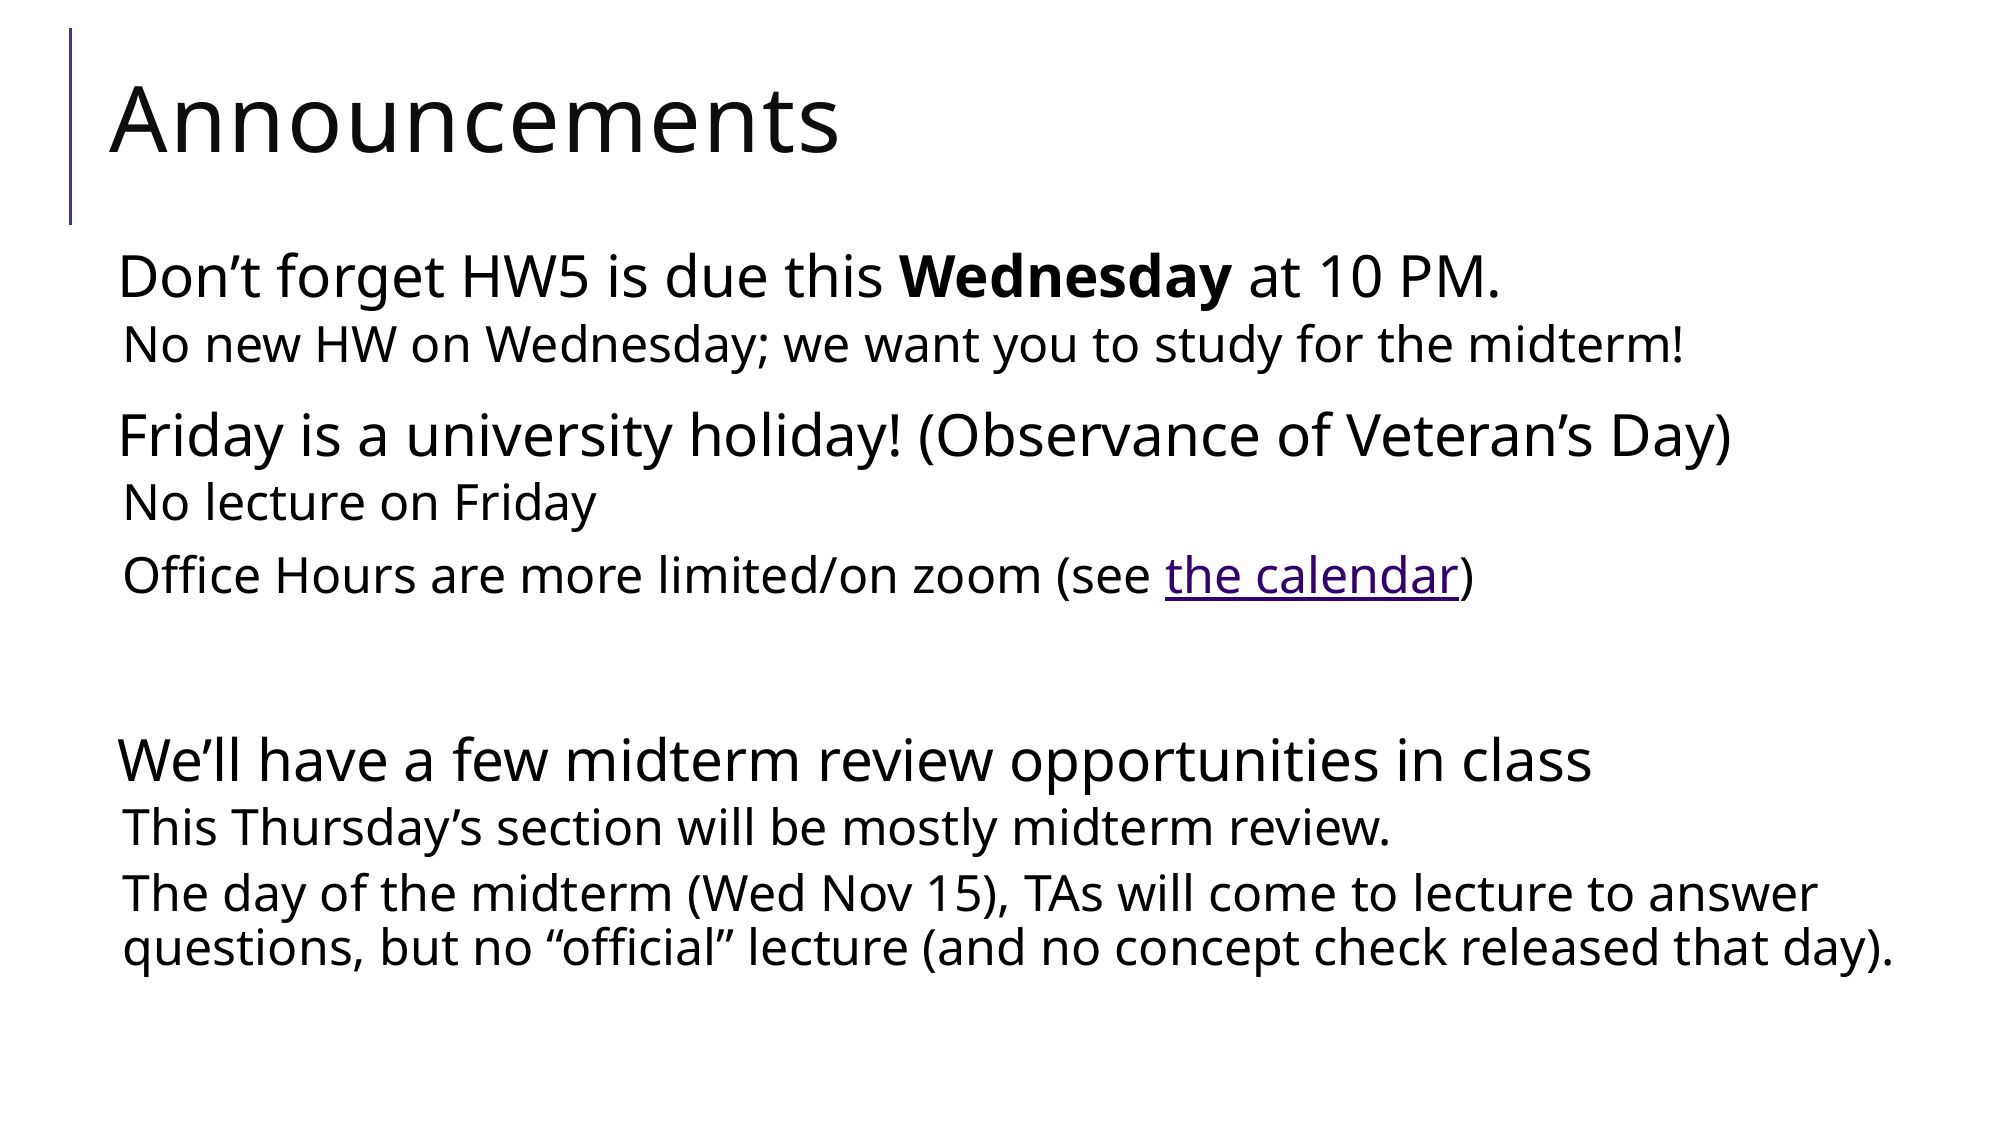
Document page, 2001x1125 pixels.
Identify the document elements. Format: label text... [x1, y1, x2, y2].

list Don’t forget HW5 is due this Wednesday at 10 PM. No new HW on Wednesday; we want you to study for the midterm! Friday is a university holiday! (Observance of Veteran’s Day) No lecture on Friday Office Hours are more limited/on zoom (see the calendar) We’ll have a few midterm review opportunities in class This Thursday’s section will be mostly midterm review. The day of the midterm (Wed Nov 15), TAs will come to lecture to answer questions, but no “official” lecture (and no concept check released that day). [94, 240, 1930, 1035]
title Announcements [94, 43, 1930, 210]
